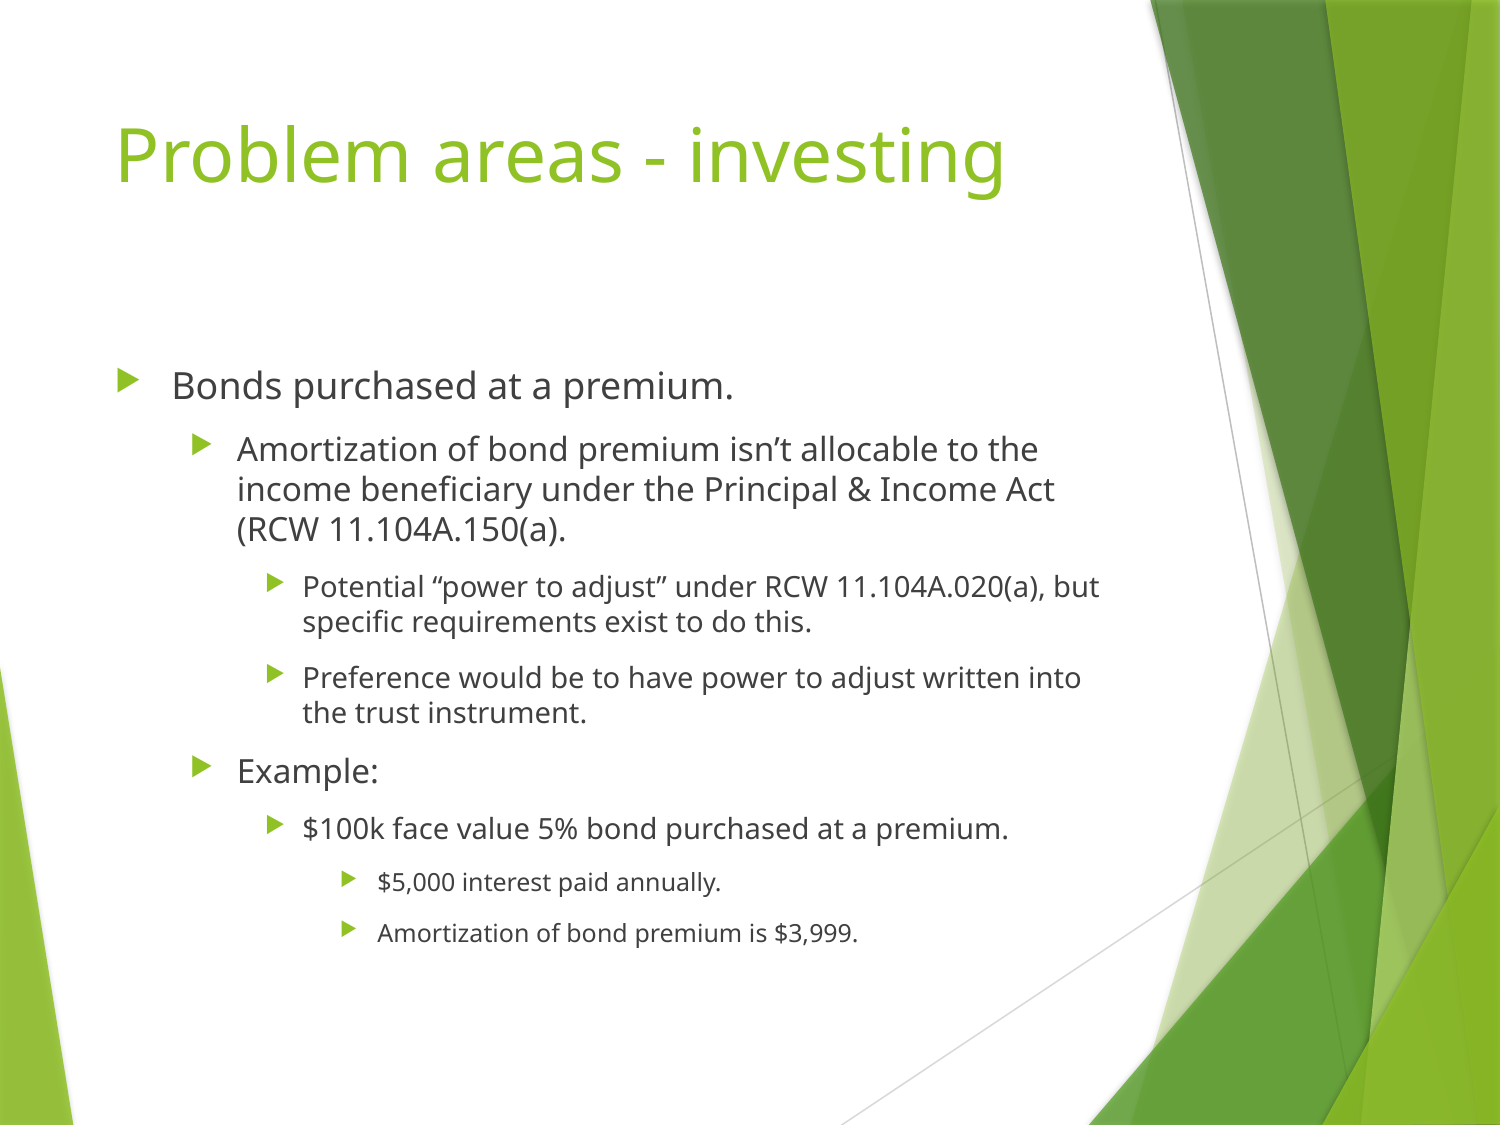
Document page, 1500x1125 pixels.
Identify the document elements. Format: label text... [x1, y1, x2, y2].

list Bonds purchased at a premium. Amortization of bond premium isn’t allocable to the income beneficiary under the Principal & Income Act (RCW 11.104A.150(a). Potential “power to adjust” under RCW 11.104A.020(a), but specific requirements exist to do this. Preference would be to have power to adjust written into the trust instrument. Example: $100k face value 5% bond purchased at a premium. $5,000 interest paid annually. Amortization of bond premium is $3,999. [99, 354, 1142, 992]
title Problem areas - investing [99, 99, 1142, 317]
